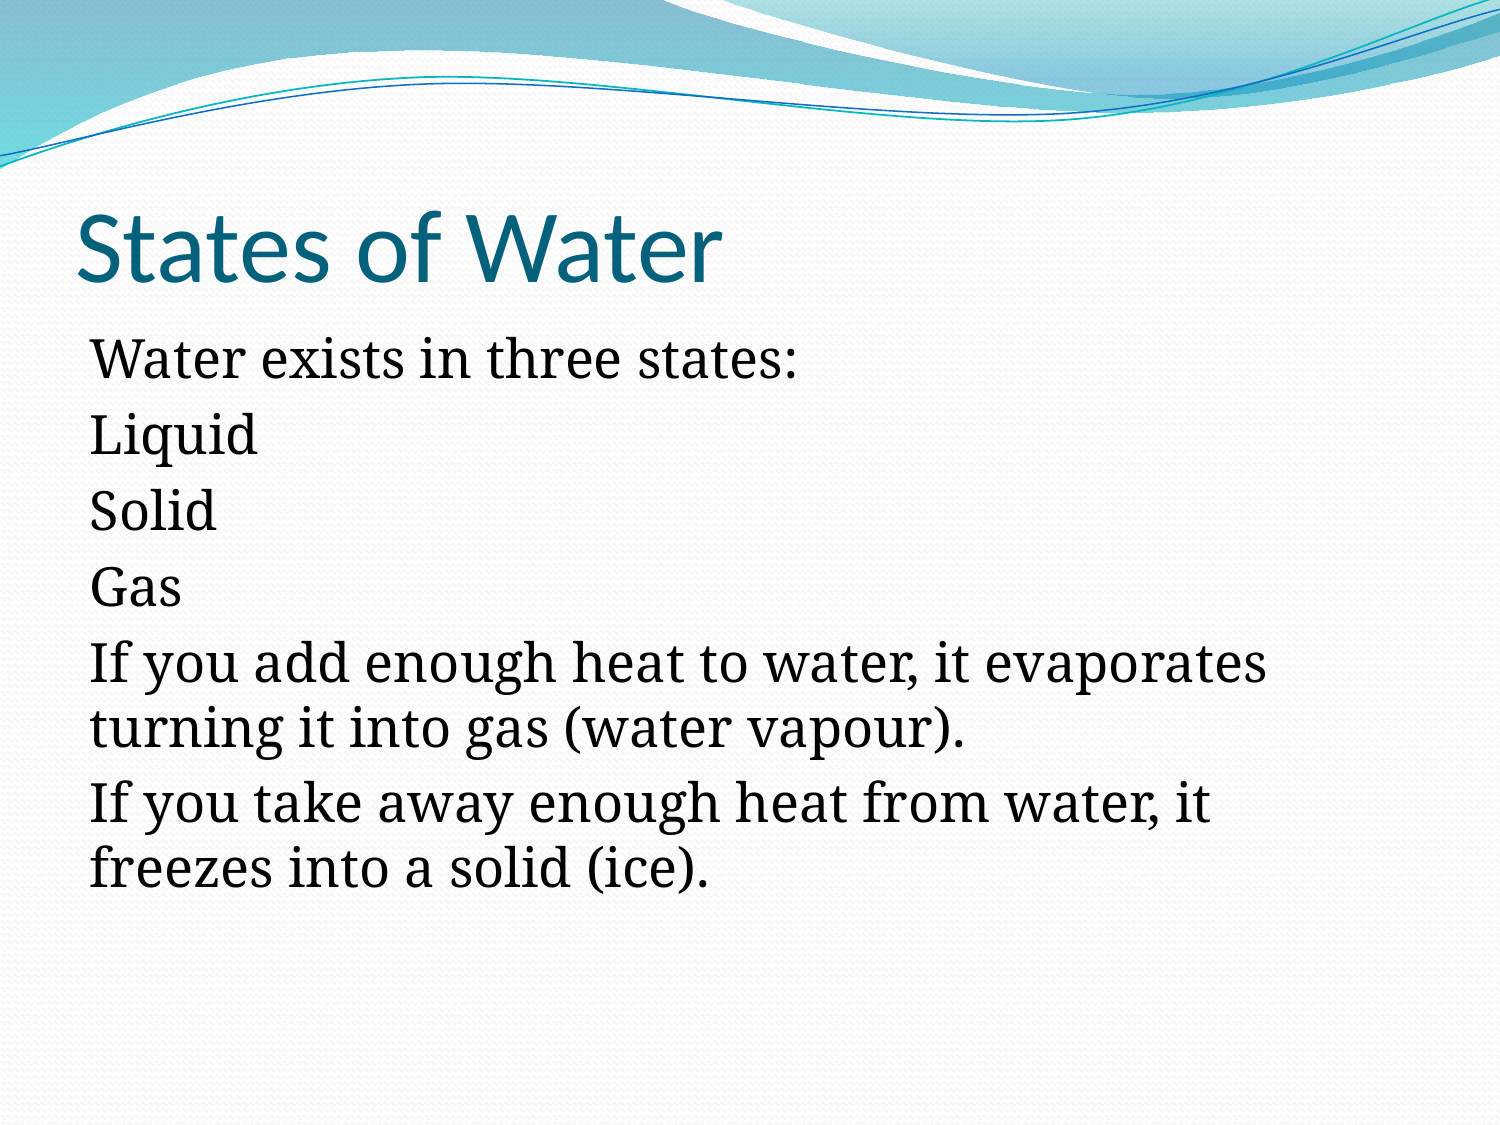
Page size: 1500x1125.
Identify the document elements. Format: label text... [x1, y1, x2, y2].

title States of Water [75, 115, 1425, 303]
list Water exists in three states: Liquid Solid Gas If you add enough heat to water, it evaporates turning it into gas (water vapour). If you take away enough heat from water, it freezes into a solid (ice). [75, 317, 1425, 1038]
